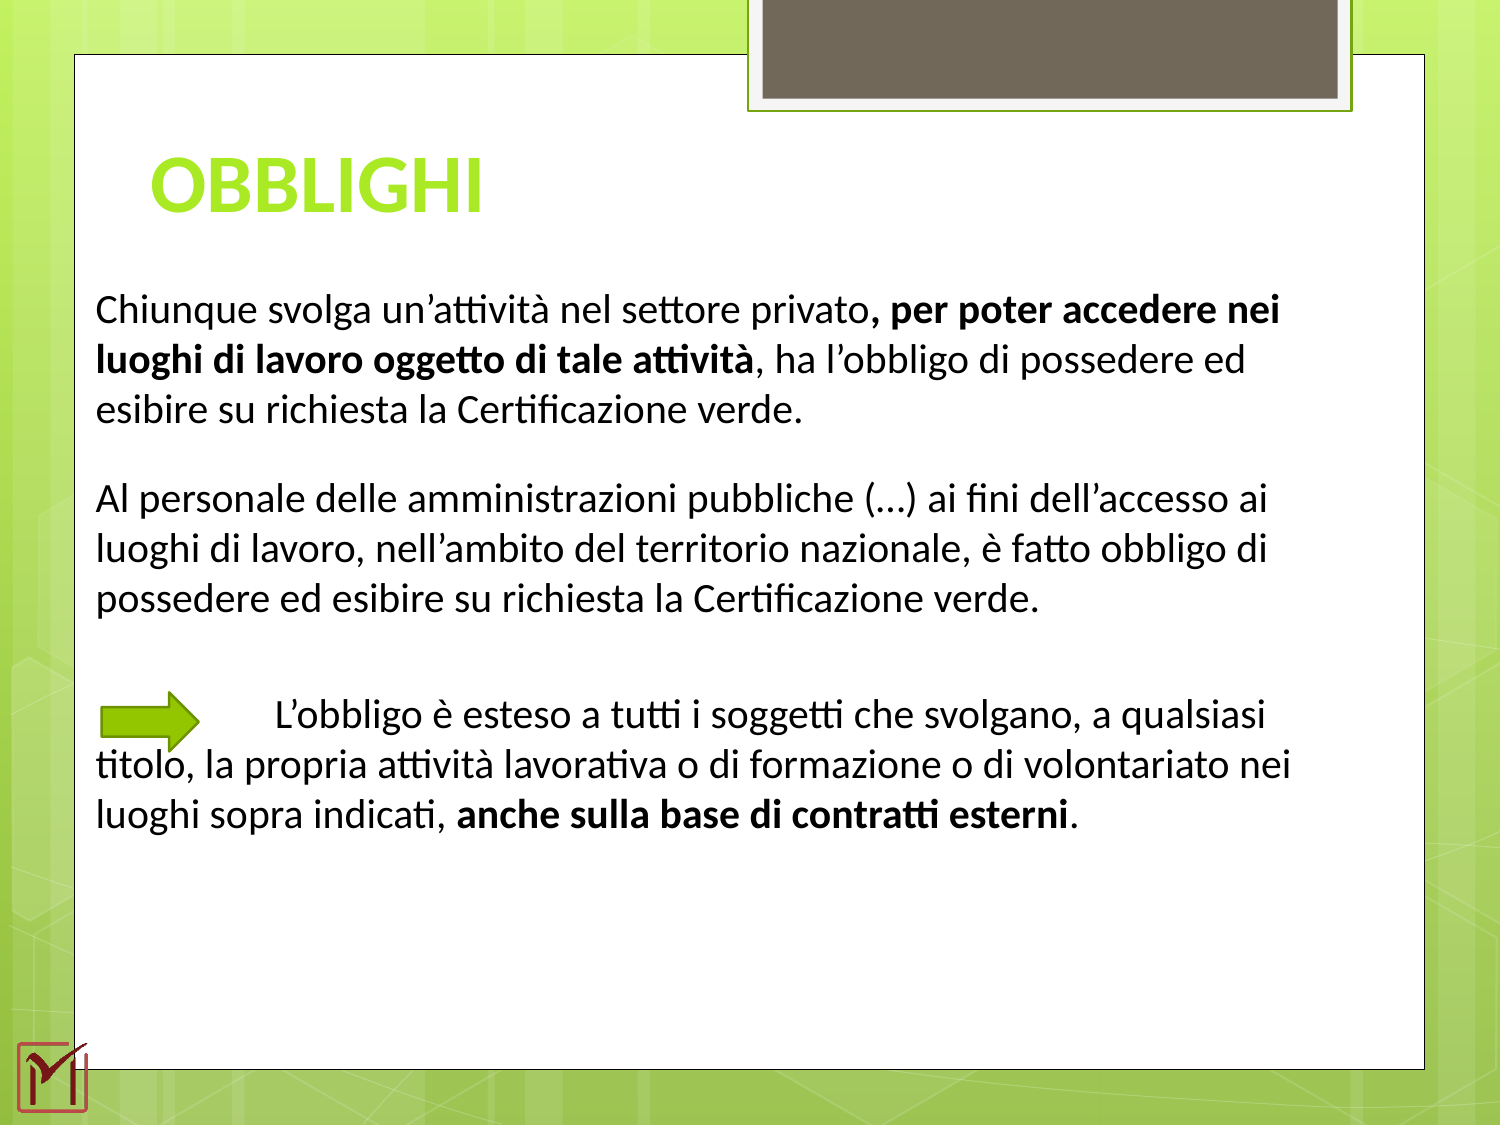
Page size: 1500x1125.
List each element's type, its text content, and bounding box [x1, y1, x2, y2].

text_box [100, 691, 200, 753]
text_box OBBLIGHI [135, 122, 1458, 338]
text_box [371, 36, 1317, 96]
text_box Chiunque svolga un’attività nel settore privato, per poter accedere nei luoghi di lavoro oggetto di tale attività, ha l’obbligo di possedere ed esibire su richiesta la Certificazione verde. Al personale delle amministrazioni pubbliche (…) ai fini dell’accesso ai luoghi di lavoro, nell’ambito del territorio nazionale, è fatto obbligo di possedere ed esibire su richiesta la Certificazione verde. L’obbligo è esteso a tutti i soggetti che svolgano, a qualsiasi titolo, la propria attività lavorativa o di formazione o di volontariato nei luoghi sopra indicati, anche sulla base di contratti esterni. [69, 205, 1368, 903]
picture [4, 1028, 102, 1125]
